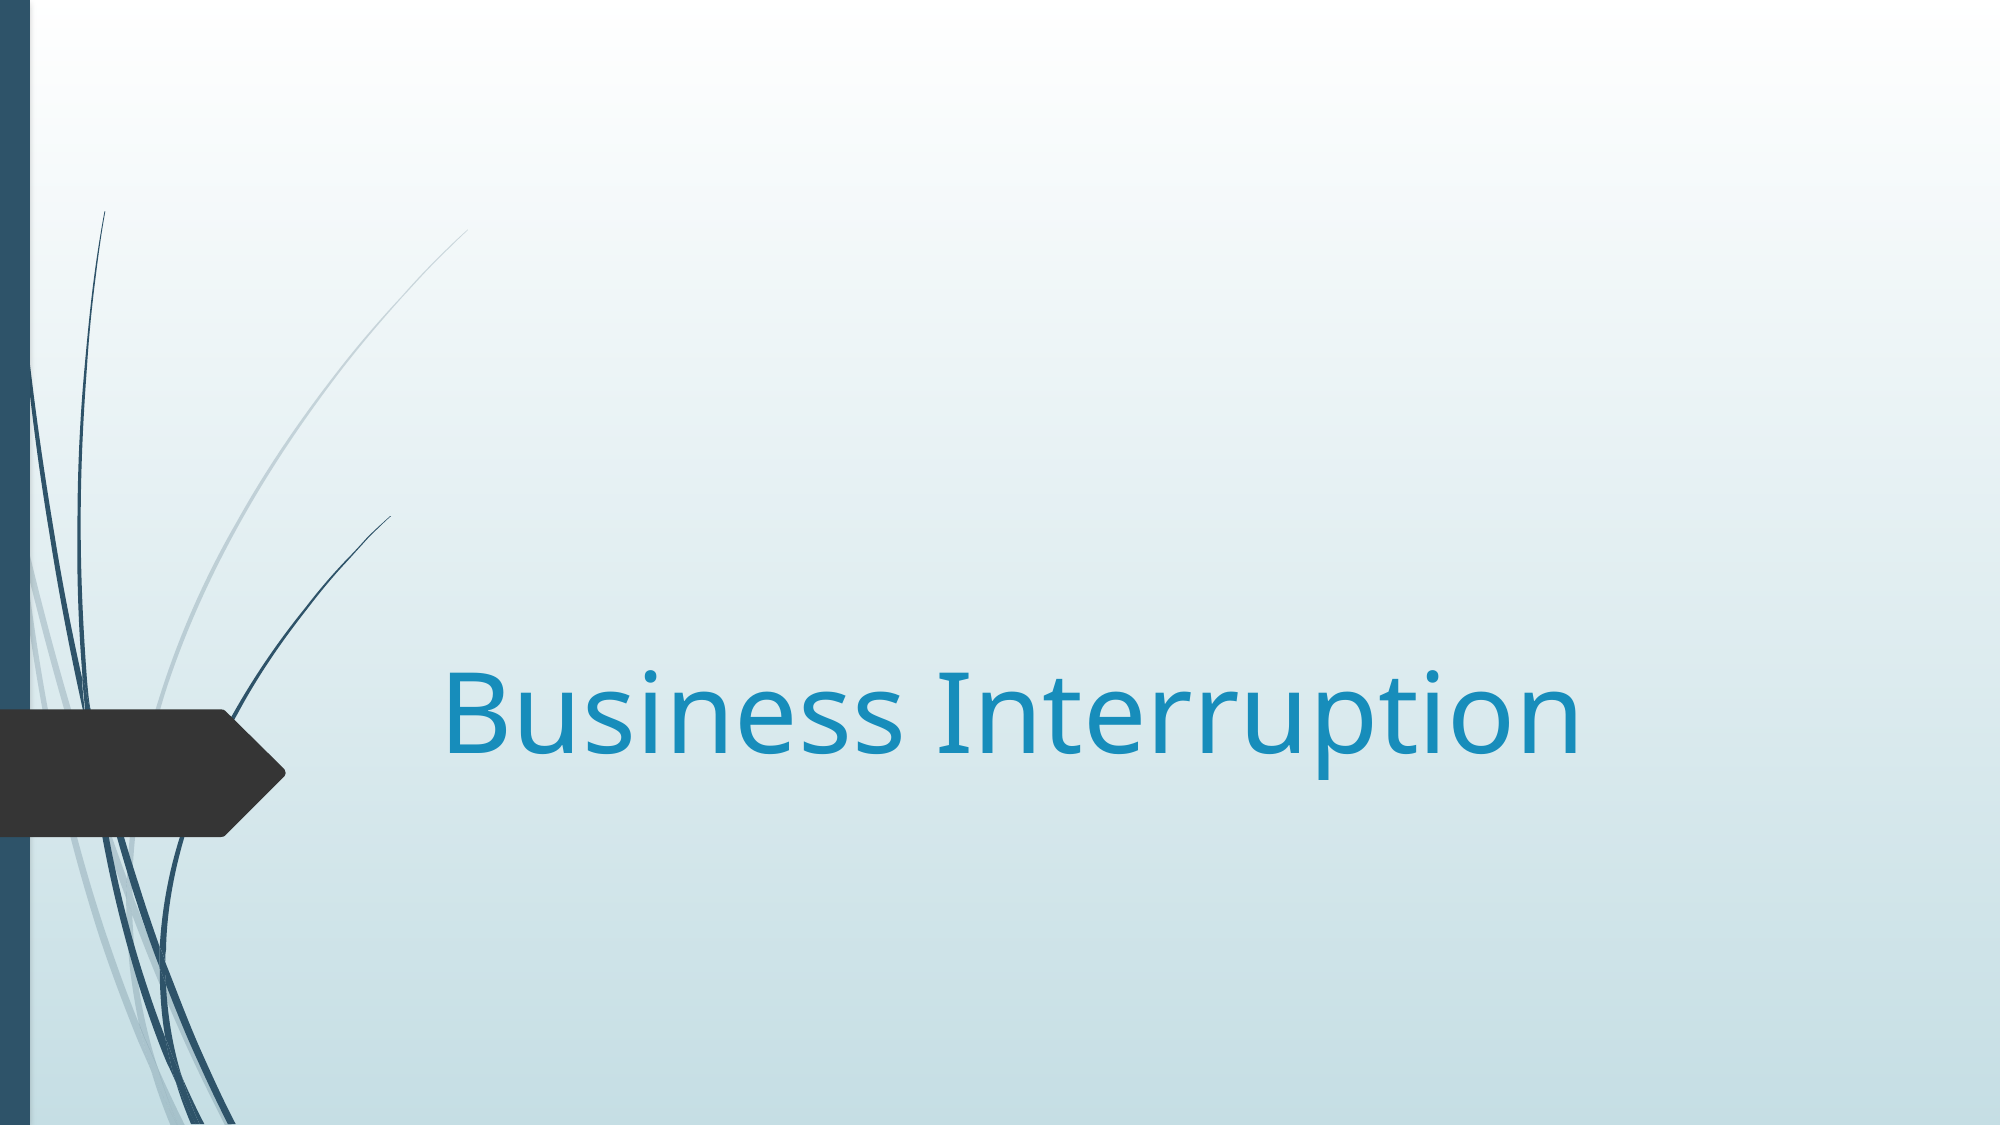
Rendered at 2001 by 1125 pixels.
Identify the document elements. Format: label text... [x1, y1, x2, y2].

title Business Interruption [424, 412, 1888, 784]
